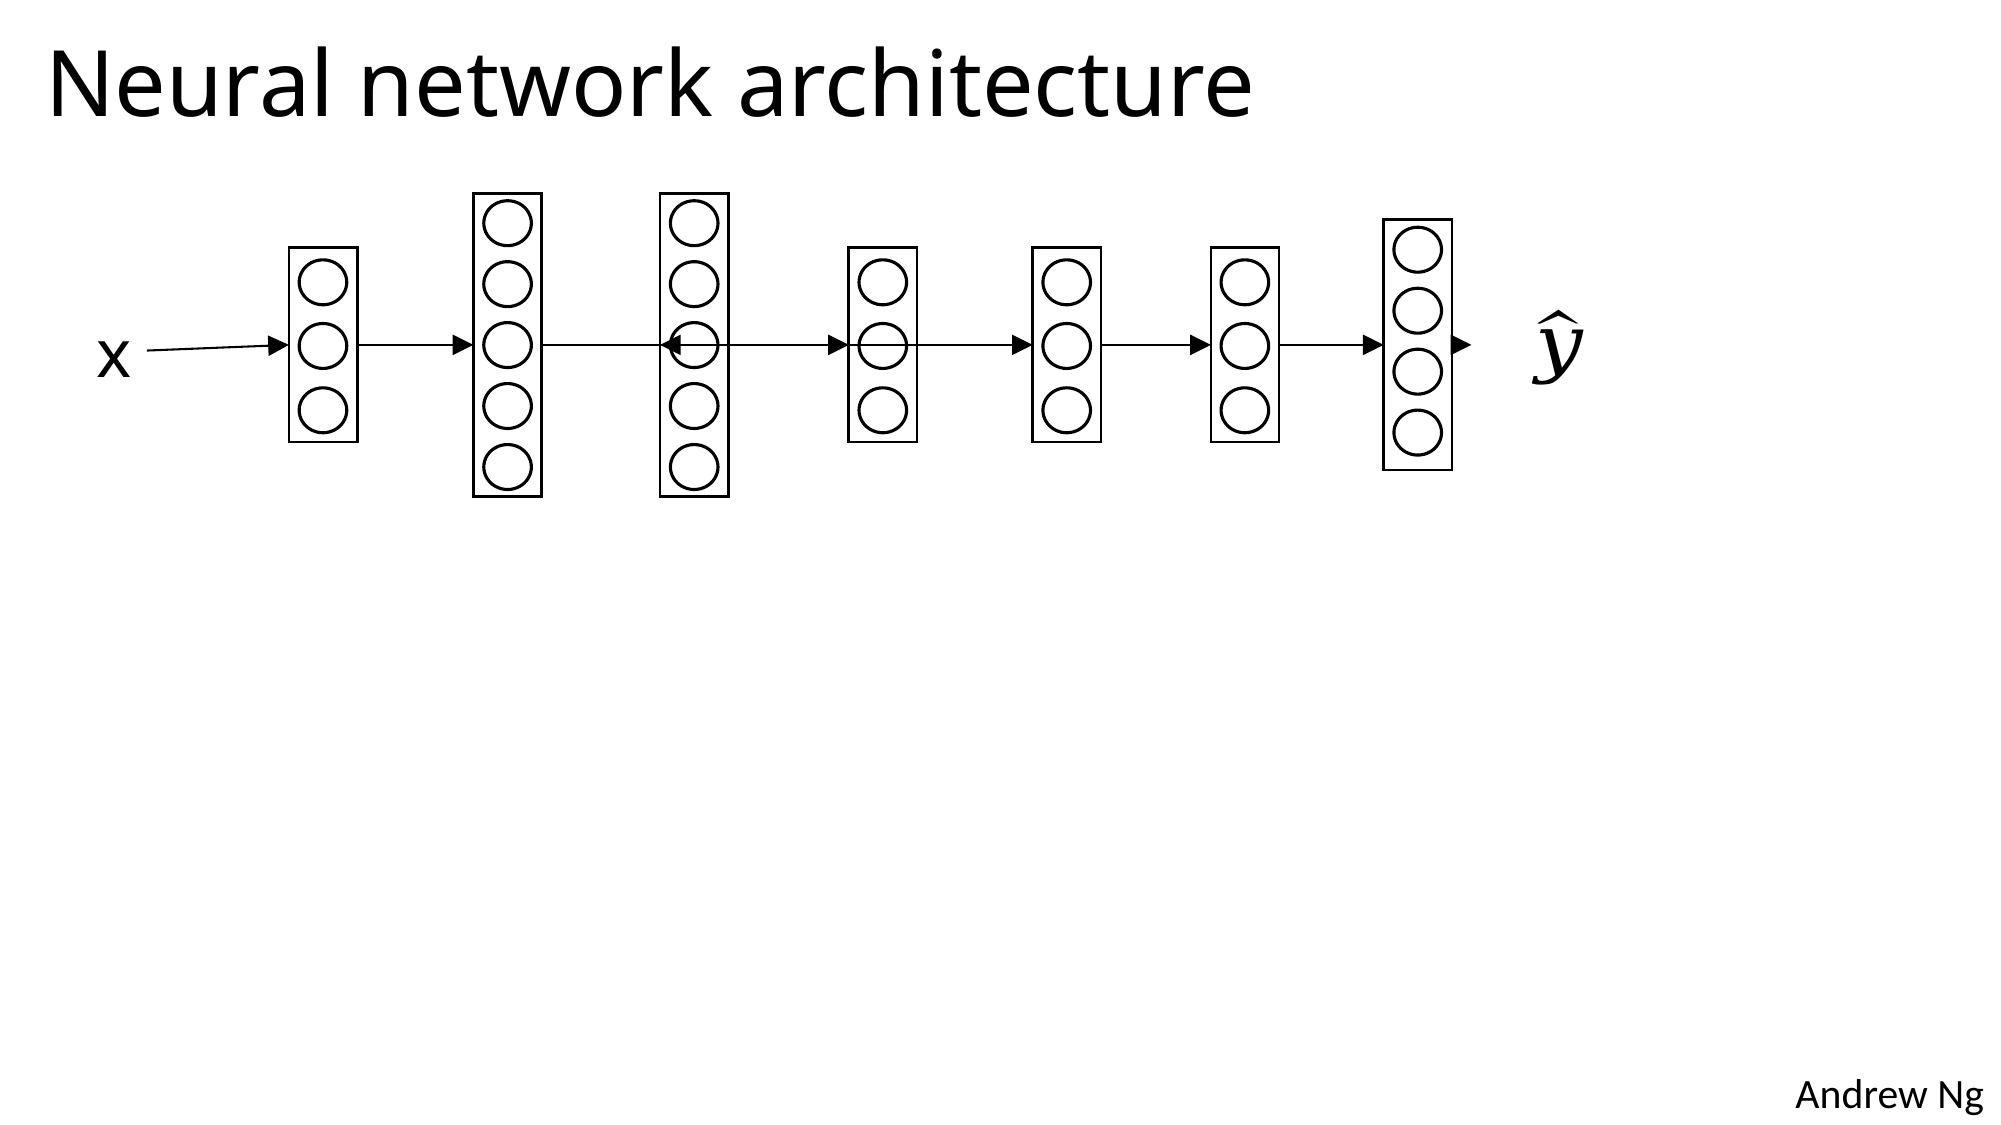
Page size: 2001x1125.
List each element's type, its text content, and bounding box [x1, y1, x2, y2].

title Neural network architecture [30, 29, 2000, 248]
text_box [81, 193, 1591, 497]
